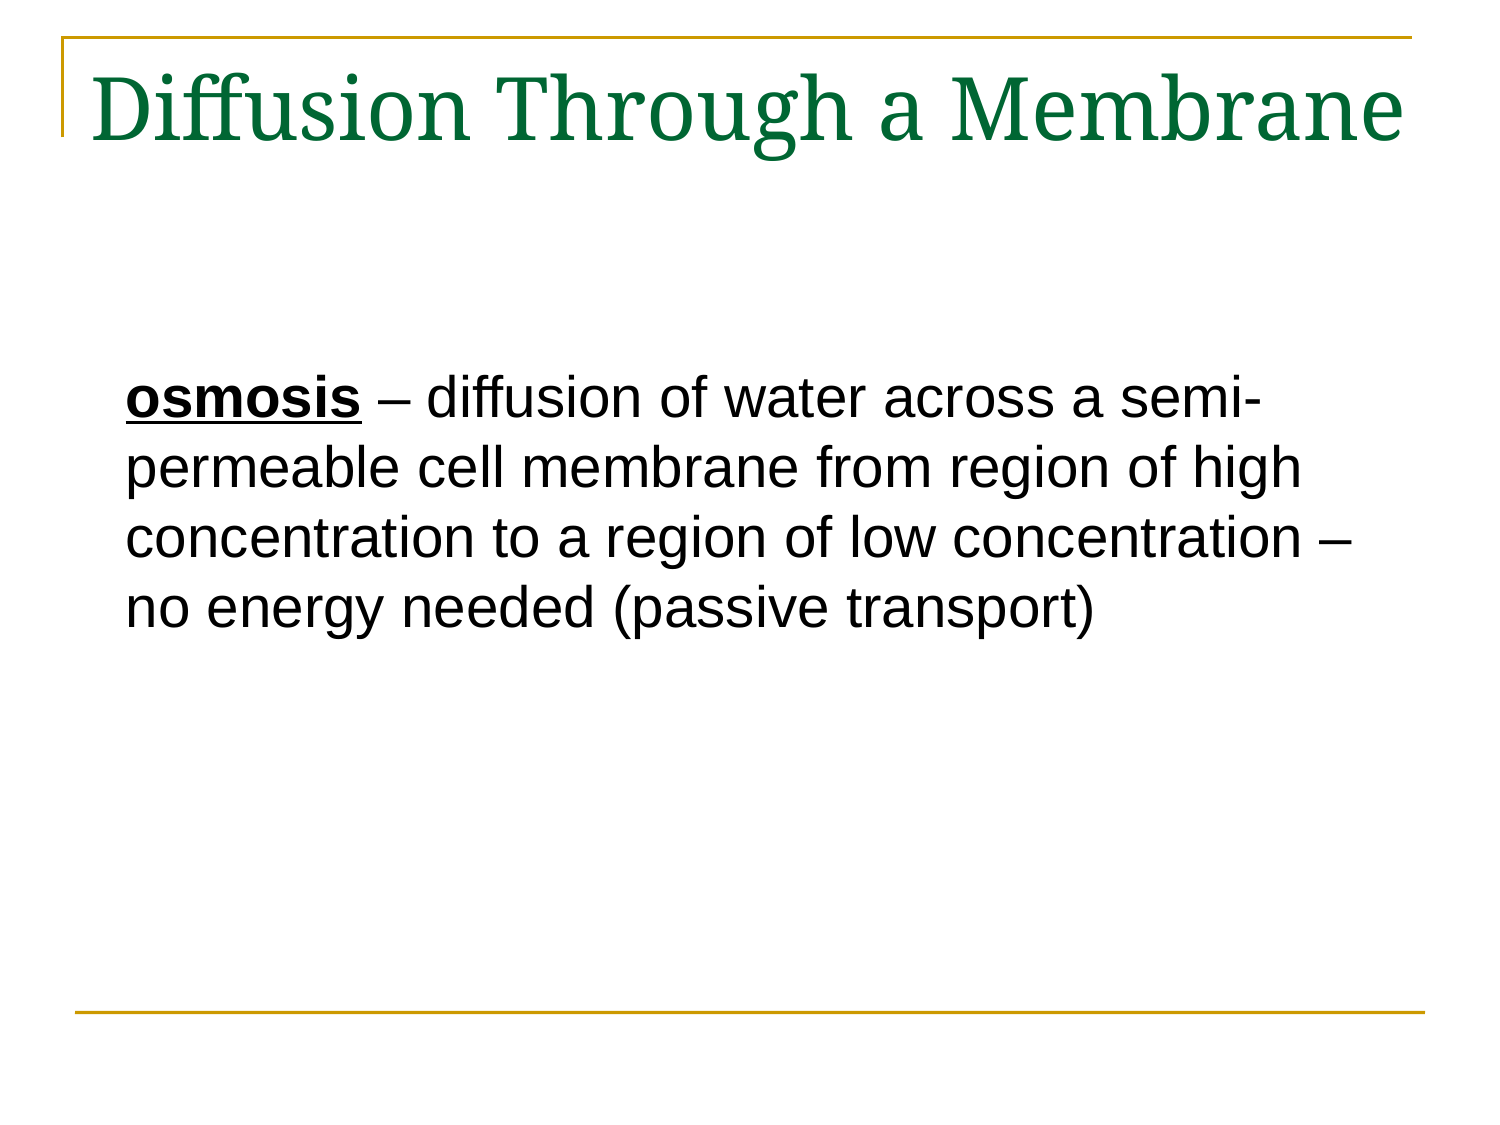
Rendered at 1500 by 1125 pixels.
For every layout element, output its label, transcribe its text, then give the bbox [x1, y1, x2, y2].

text_box osmosis – diffusion of water across a semi- permeable cell membrane from region of high concentration to a region of low concentration – no energy needed (passive transport) [110, 352, 1369, 647]
title Diffusion Through a Membrane [75, 45, 1425, 233]
